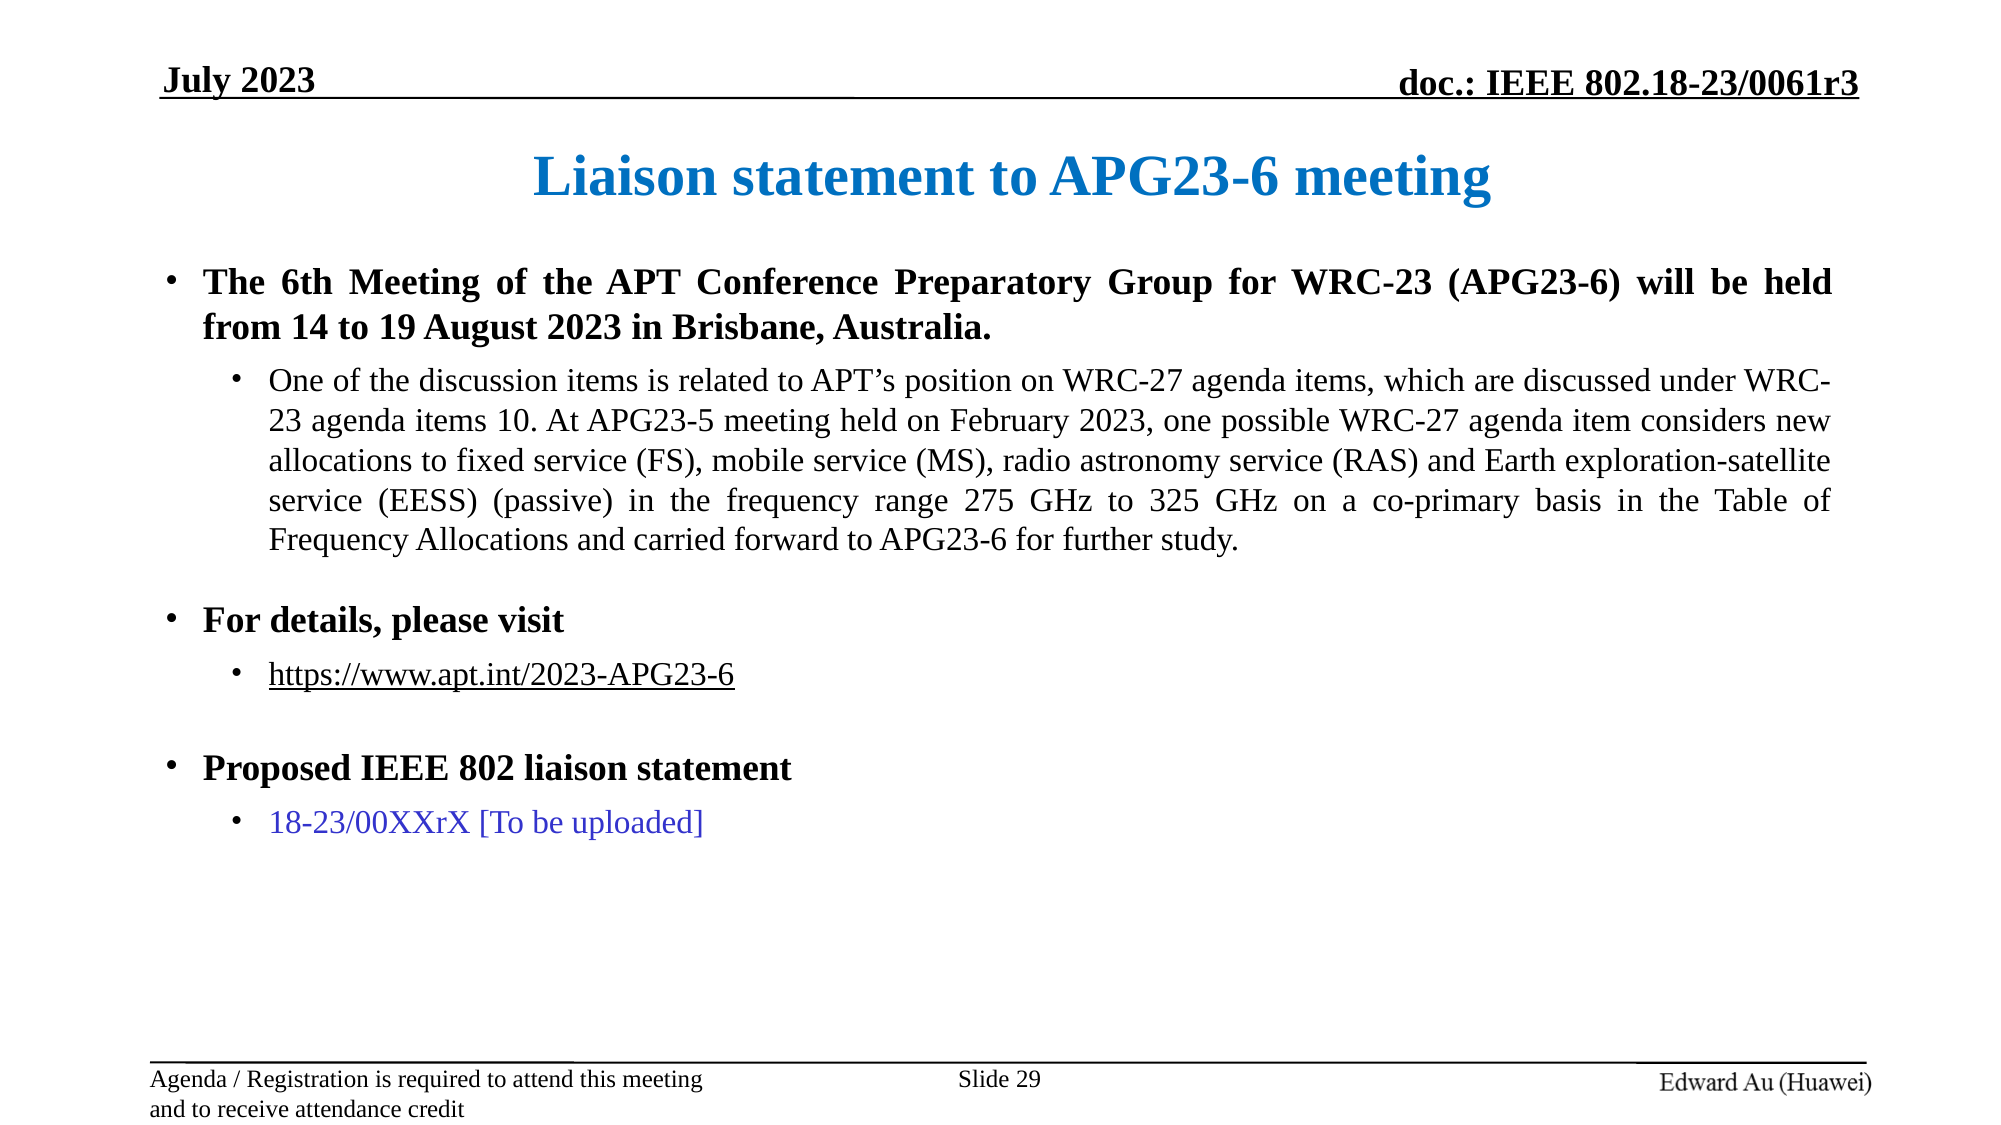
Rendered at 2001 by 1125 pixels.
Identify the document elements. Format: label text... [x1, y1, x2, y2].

picture [1174, 1058, 1887, 1113]
slide_number Slide 29 [933, 1061, 1067, 1123]
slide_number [162, 54, 663, 101]
title Liaison statement to APG23-6 meeting [162, 99, 1864, 246]
list The 6th Meeting of the APT Conference Preparatory Group for WRC-23 (APG23-6) will be held from 14 to 19 August 2023 in Brisbane, Australia. One of the discussion items is related to APT’s position on WRC-27 agenda items, which are discussed under WRC-23 agenda items 10. At APG23-5 meeting held on February 2023, one possible WRC-27 agenda item considers new allocations to fixed service (FS), mobile service (MS), radio astronomy service (RAS) and Earth exploration-satellite service (EESS) (passive) in the frequency range 275 GHz to 325 GHz on a co-primary basis in the Table of Frequency Allocations and carried forward to APG23-6 for further study. For details, please visit https://www.apt.int/2023-APG23-6 Proposed IEEE 802 liaison statement 18-23/00XXrX [To be uploaded] [149, 249, 1869, 925]
